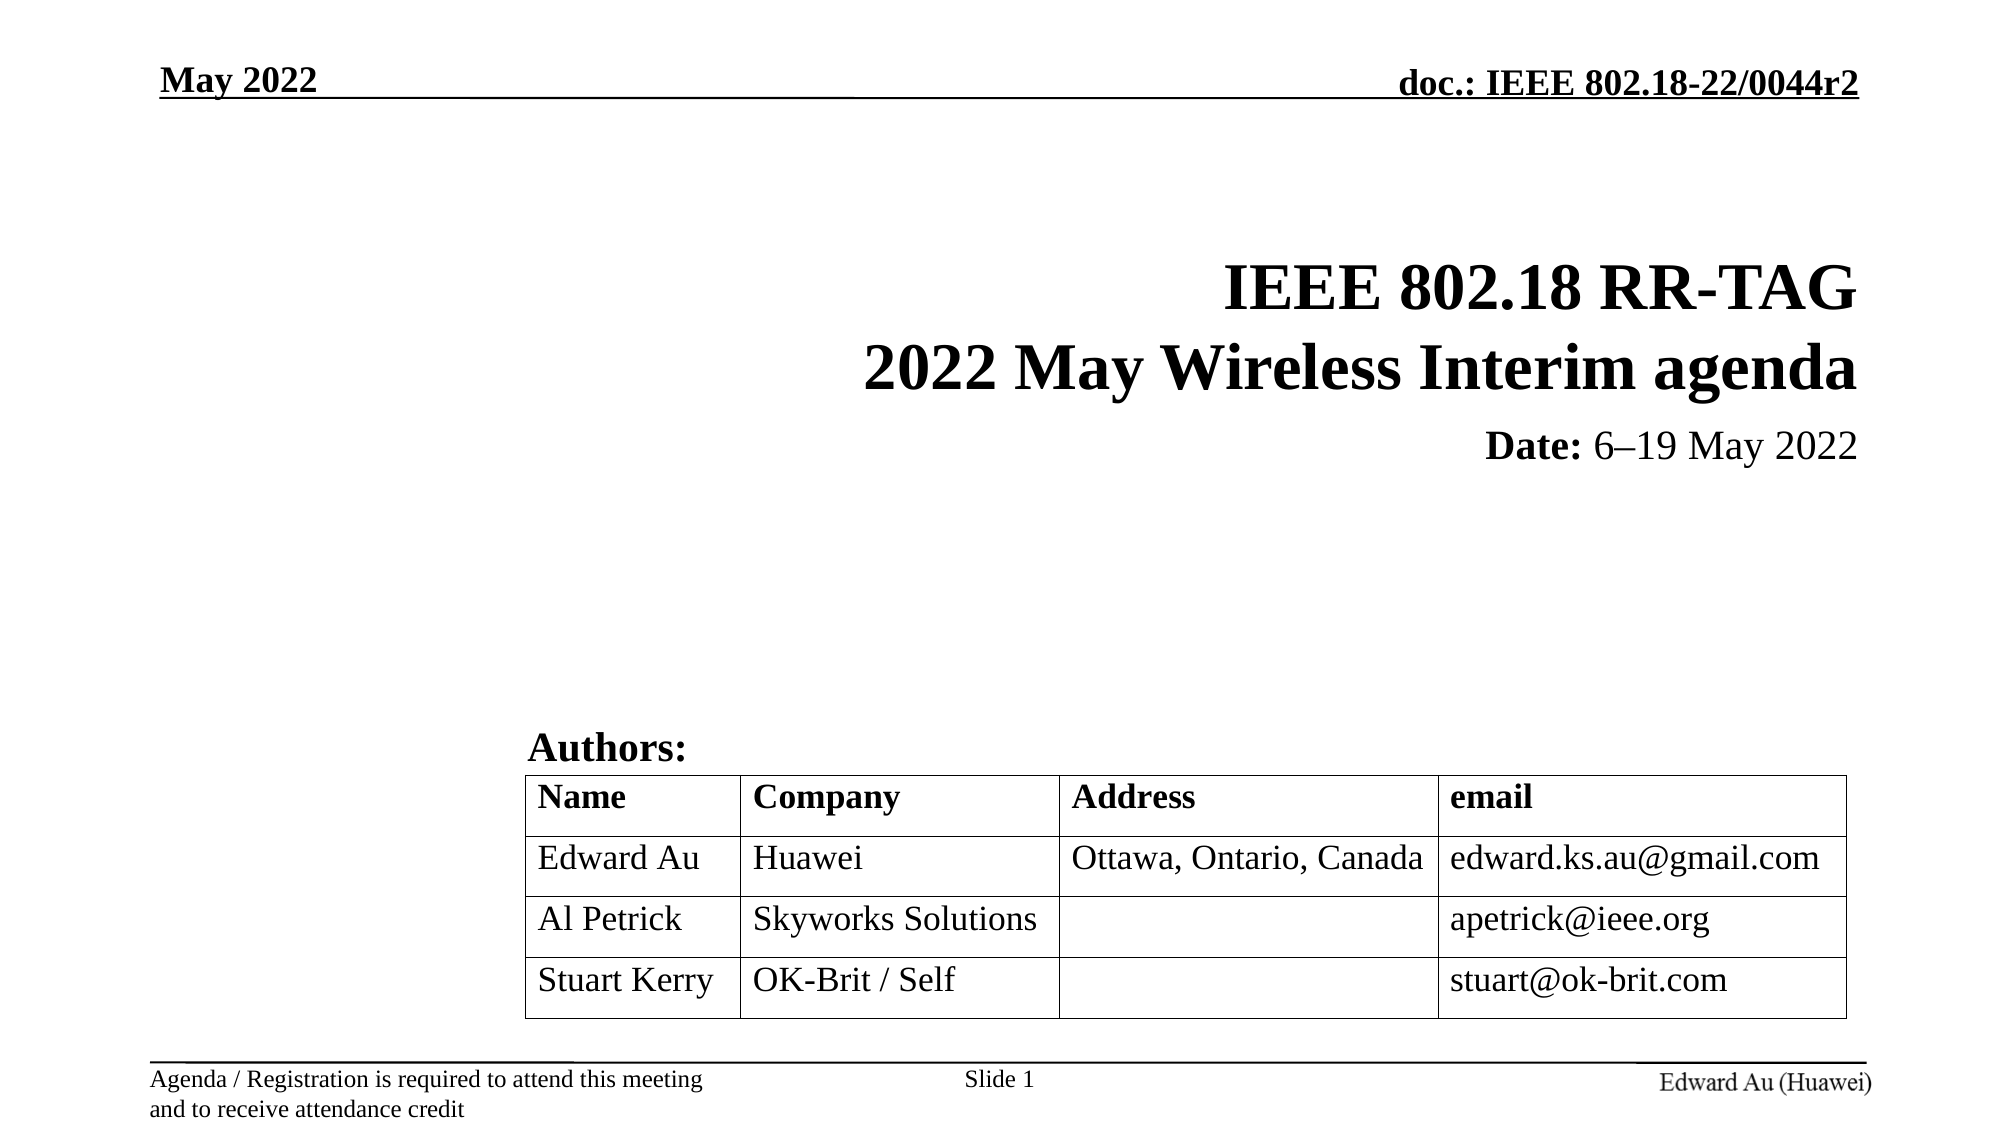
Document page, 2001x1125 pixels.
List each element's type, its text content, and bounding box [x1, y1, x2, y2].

text_box Authors: [512, 712, 750, 773]
list Date: 6–19 May 2022 [598, 410, 1875, 538]
picture [1174, 1058, 1887, 1113]
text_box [509, 774, 1949, 1125]
title IEEE 802.18 RR-TAG 2022 May Wireless Interim agenda [598, 235, 1875, 410]
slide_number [160, 54, 539, 101]
